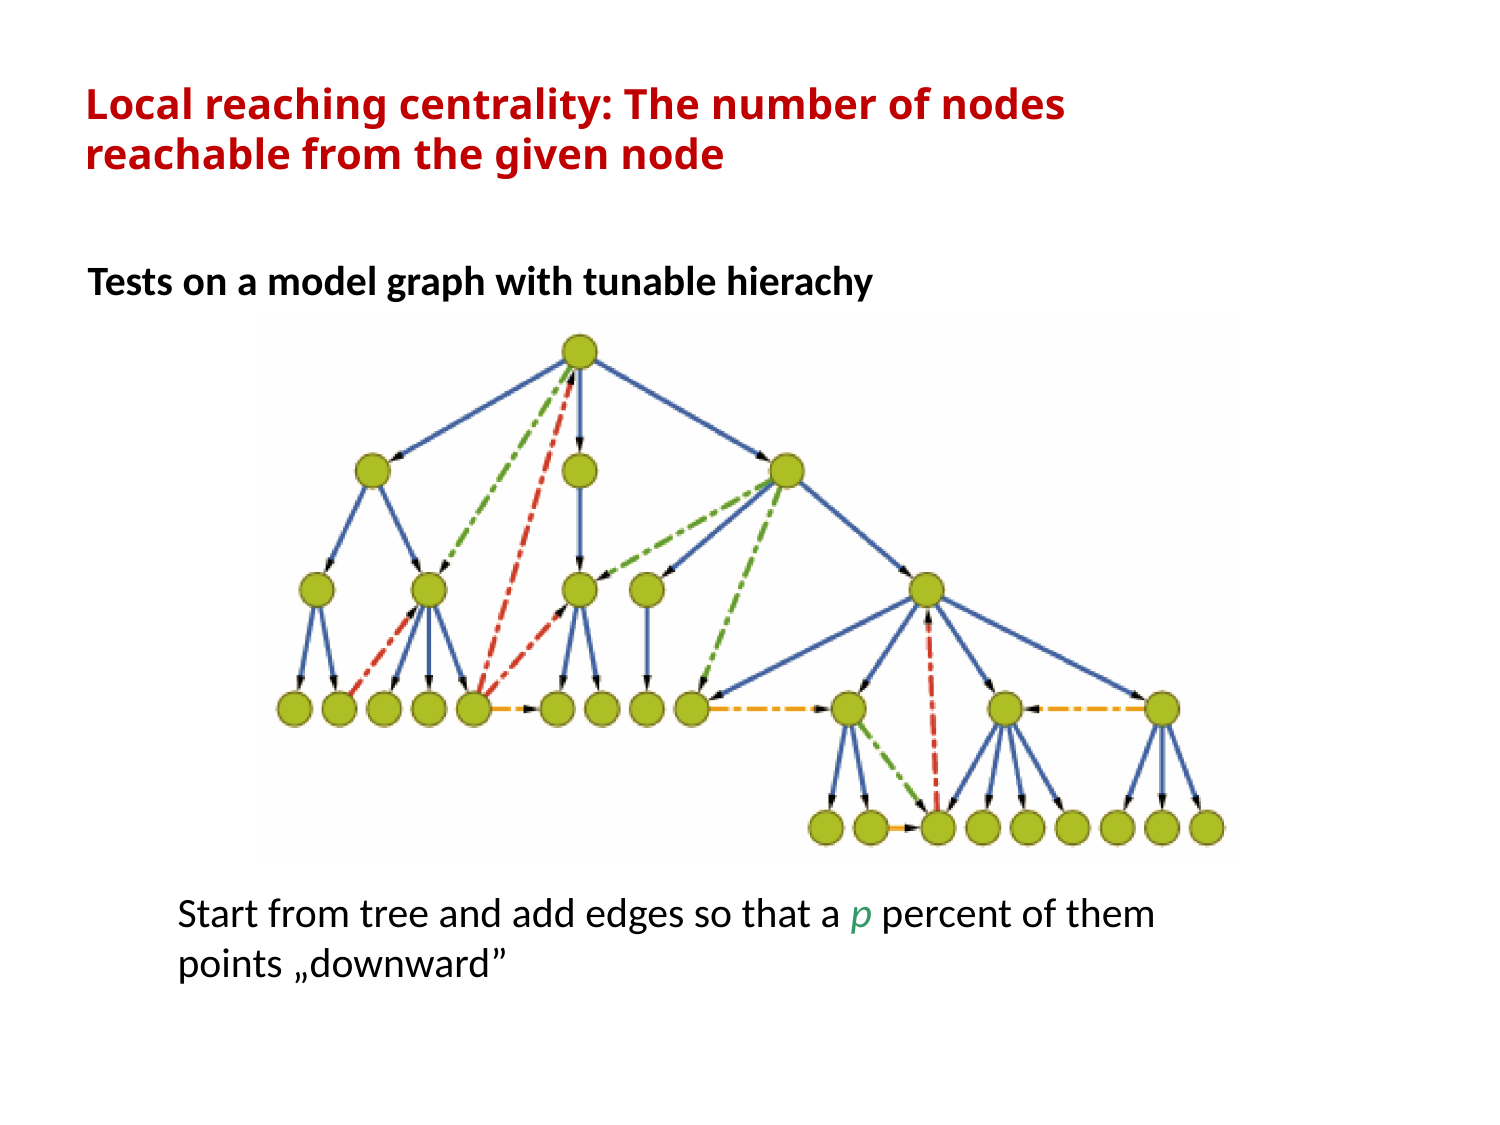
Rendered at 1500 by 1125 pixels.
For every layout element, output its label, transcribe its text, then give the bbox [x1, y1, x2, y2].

text_box Local reaching centrality: The number of nodes reachable from the given node [70, 70, 1266, 186]
text_box Tests on a model graph with tunable hierachy [72, 246, 899, 311]
text_box Start from tree and add edges so that a p percent of them points „downward” [162, 878, 1181, 1044]
picture [257, 316, 1238, 863]
